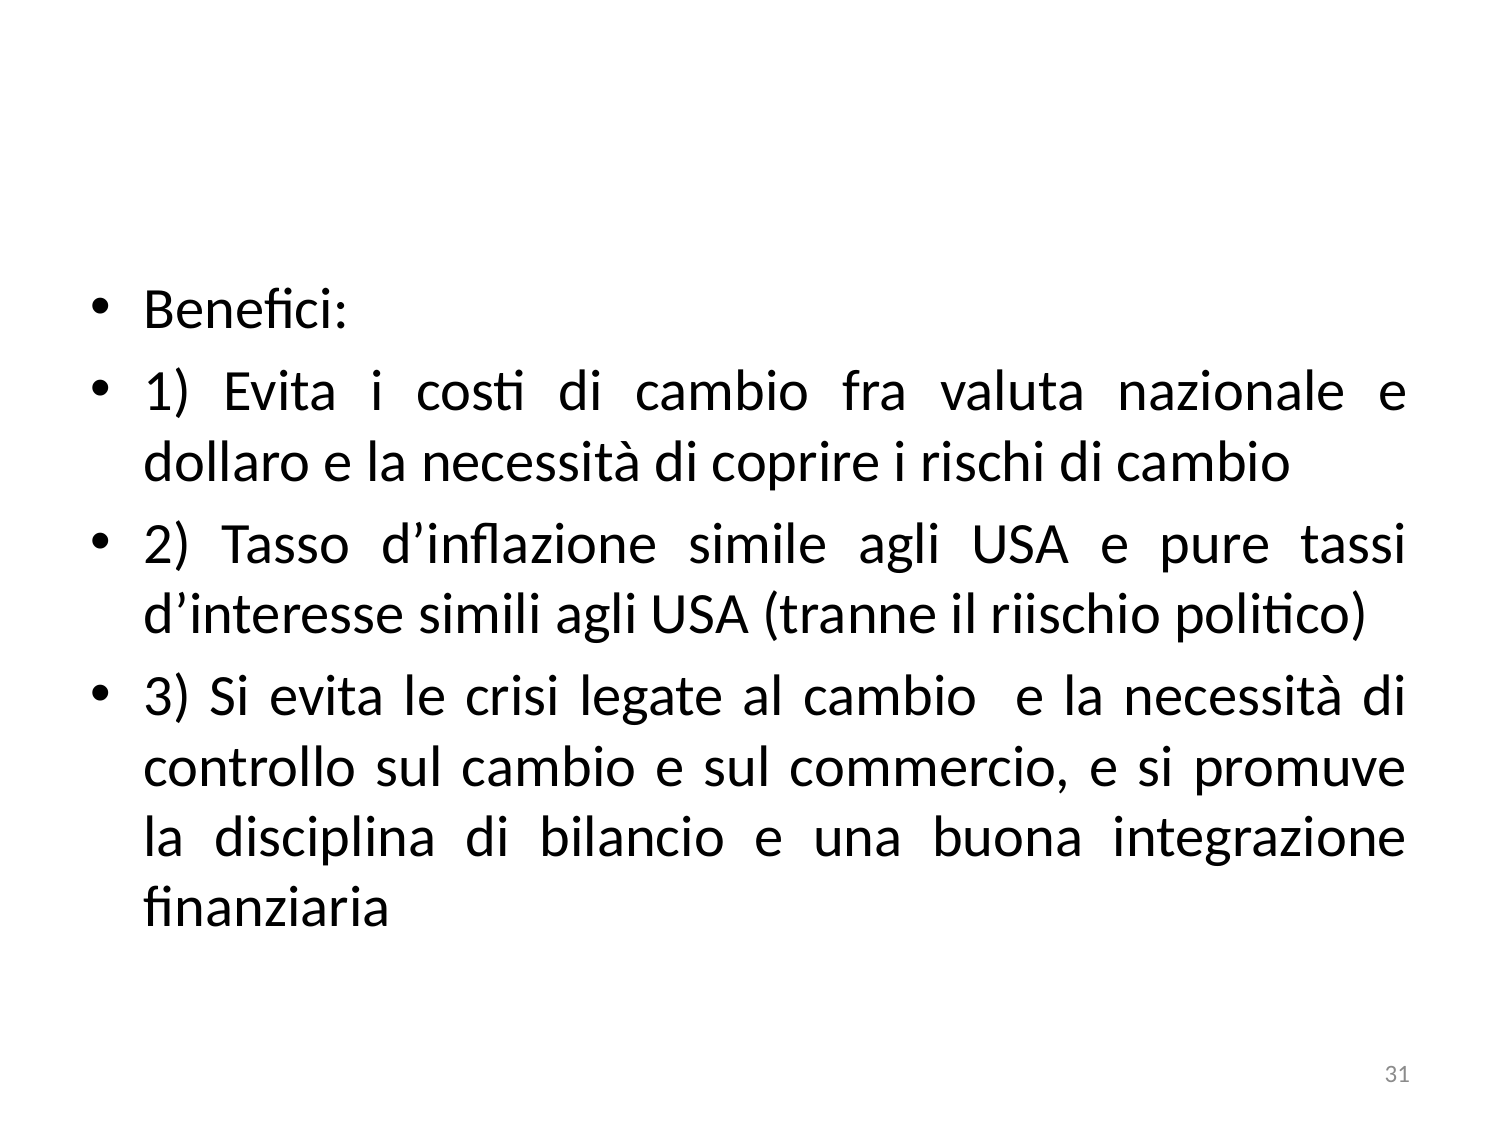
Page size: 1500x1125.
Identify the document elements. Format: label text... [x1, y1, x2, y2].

list Benefici: 1) Evita i costi di cambio fra valuta nazionale e dollaro e la necessità di coprire i rischi di cambio 2) Tasso d’inflazione simile agli USA e pure tassi d’interesse simili agli USA (tranne il riischio politico) 3) Si evita le crisi legate al cambio e la necessità di controllo sul cambio e sul commercio, e si promuve la disciplina di bilancio e una buona integrazione finanziaria [75, 262, 1425, 1005]
slide_number 31 [1074, 1042, 1425, 1103]
